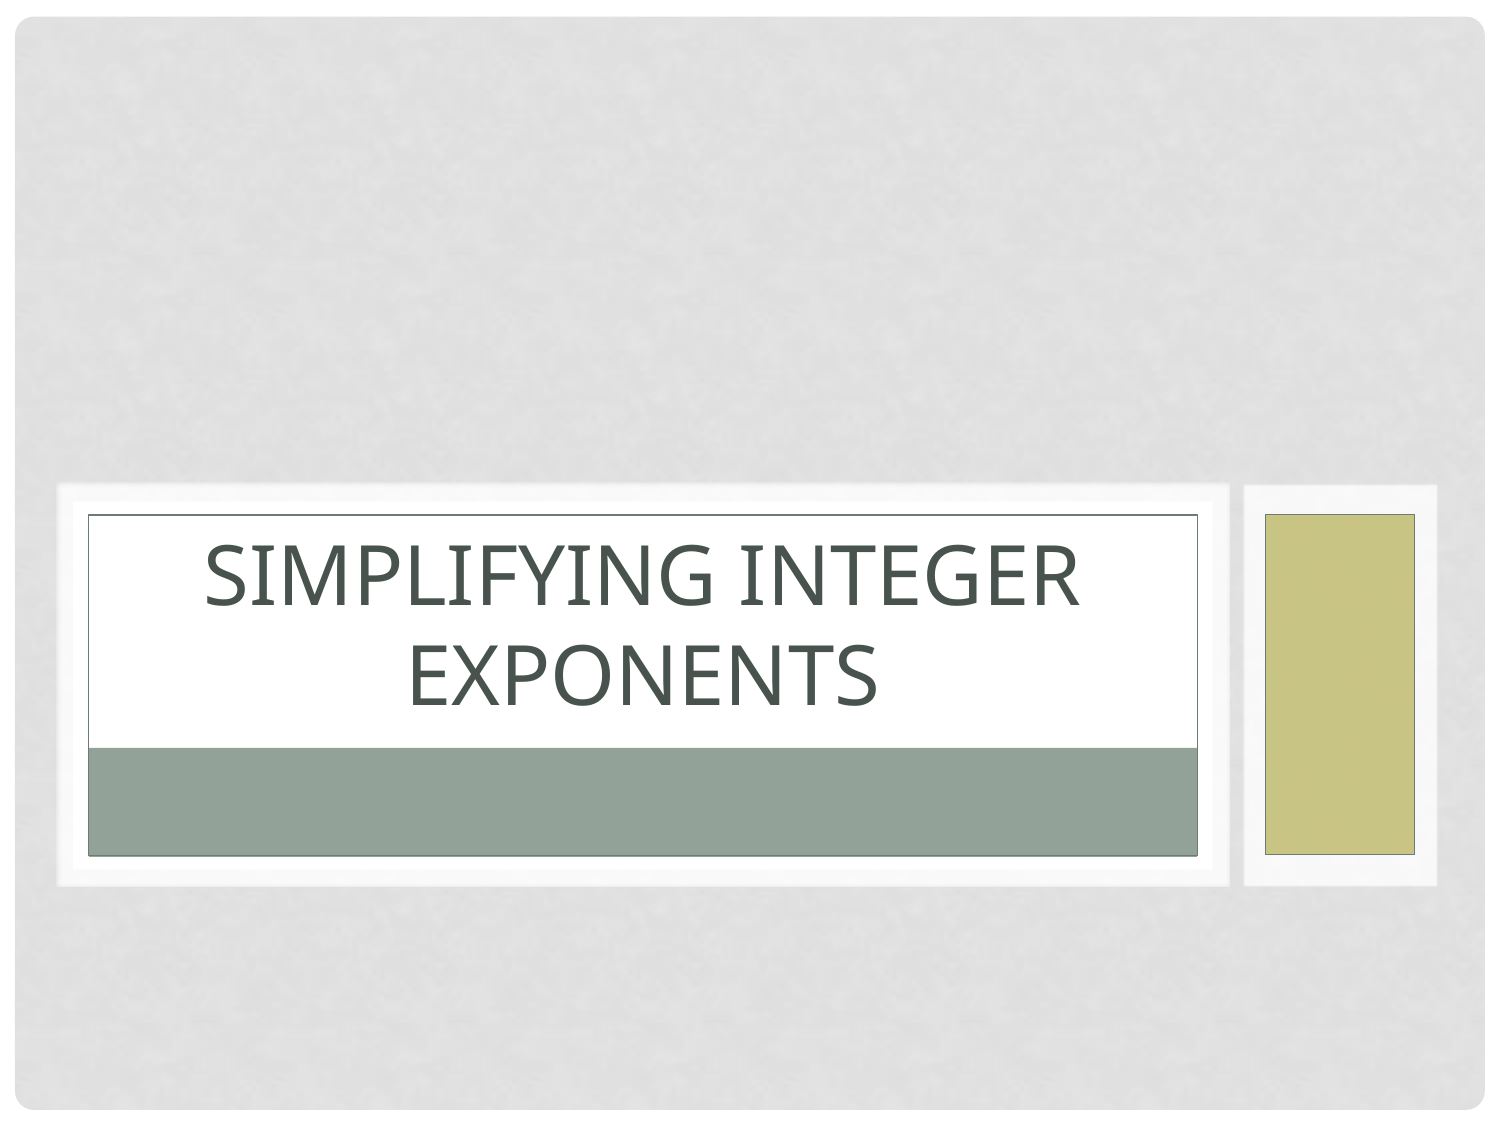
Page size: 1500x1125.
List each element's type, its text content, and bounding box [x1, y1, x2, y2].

title Simplifying Integer Exponents [99, 529, 1187, 730]
